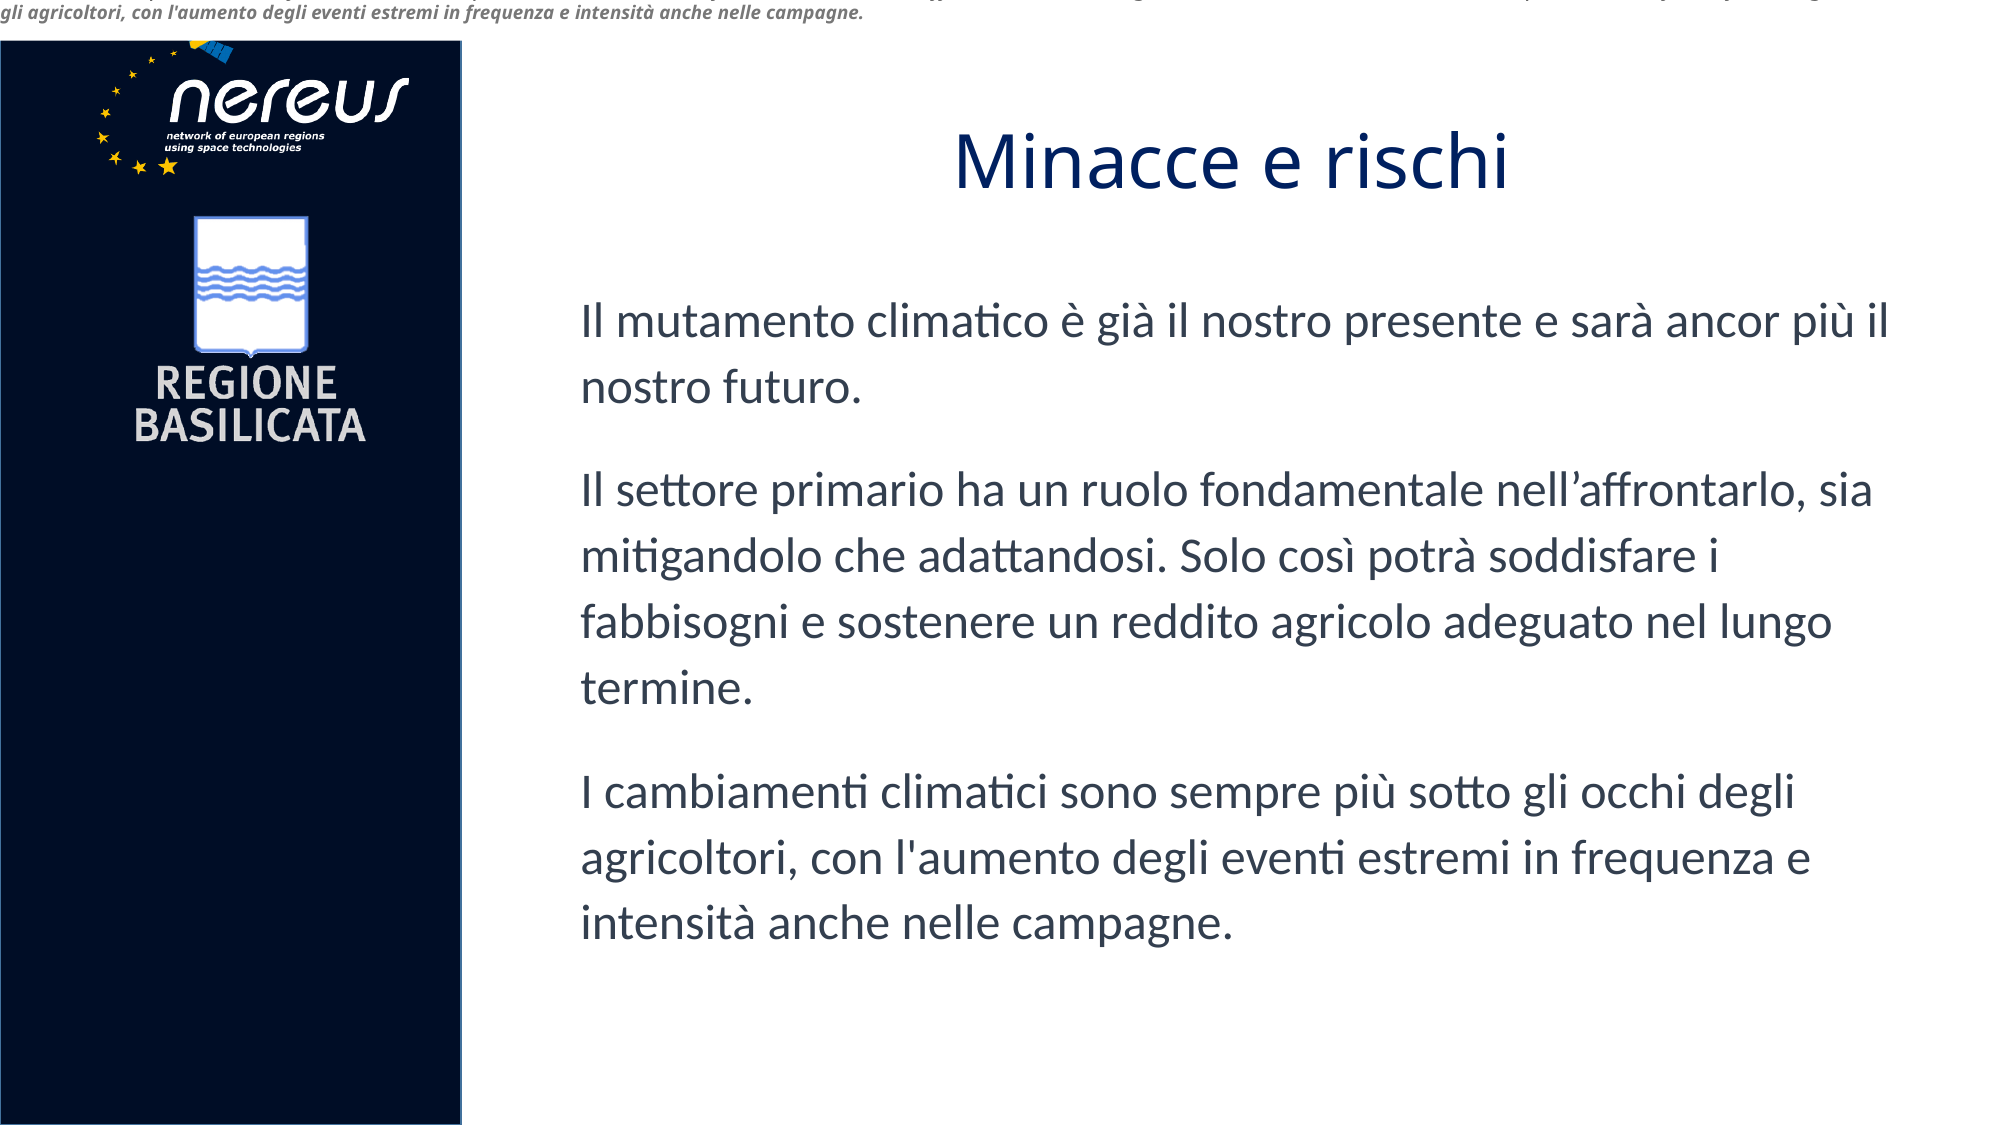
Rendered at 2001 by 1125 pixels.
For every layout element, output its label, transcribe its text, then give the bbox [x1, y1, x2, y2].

text_box Il mutamento climatico è già il nostro presente e sarà ancor più il nostro futuro. Il settore primario ha un ruolo fondamentale nell’affrontarlo, sia mitigandolo che adattandosi. Solo così potrà soddisfare i fabbisogni e sostenere un reddito agricolo adeguato nel lungo termine I cambiamenti climatici sono sempre più sotto gli occhi degli agricoltori, con l'aumento degli eventi estremi in frequenza e intensità anche nelle campagne. [0, 0, 2000, 41]
text_box Minacce e rischi [584, 106, 1880, 212]
picture [96, 30, 409, 175]
text_box Il mutamento climatico è già il nostro presente e sarà ancor più il nostro futuro. Il settore primario ha un ruolo fondamentale nell’affrontarlo, sia mitigandolo che adattandosi. Solo così potrà soddisfare i fabbisogni e sostenere un reddito agricolo adeguato nel lungo termine. I cambiamenti climatici sono sempre più sotto gli occhi degli agricoltori, con l'aumento degli eventi estremi in frequenza e intensità anche nelle campagne. [565, 273, 1947, 958]
text_box [0, 41, 462, 1125]
picture [120, 213, 375, 456]
